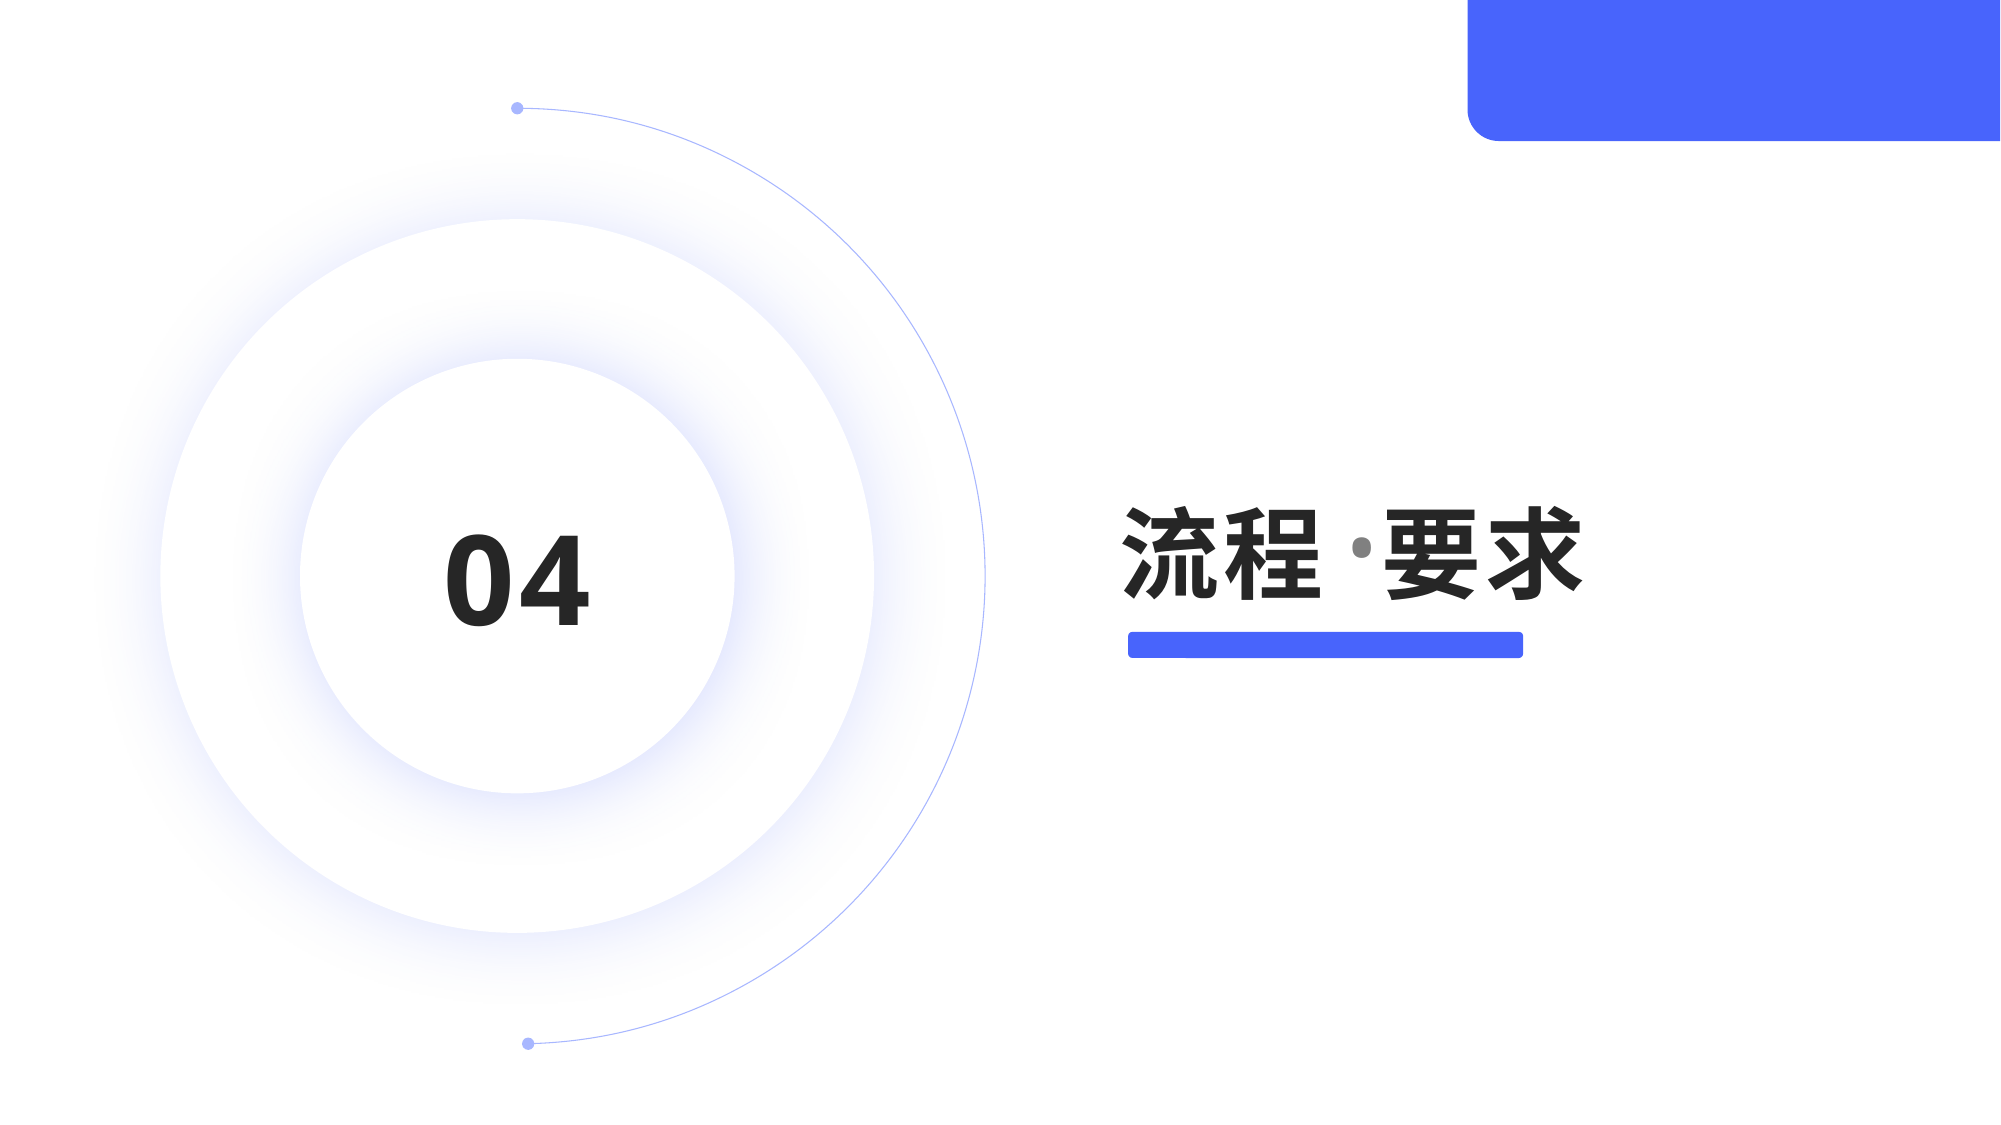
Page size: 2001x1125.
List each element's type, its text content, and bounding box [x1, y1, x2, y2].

list 04 [300, 492, 735, 692]
title 流程 要求 [1104, 343, 1926, 620]
text_box • [1331, 488, 1393, 603]
